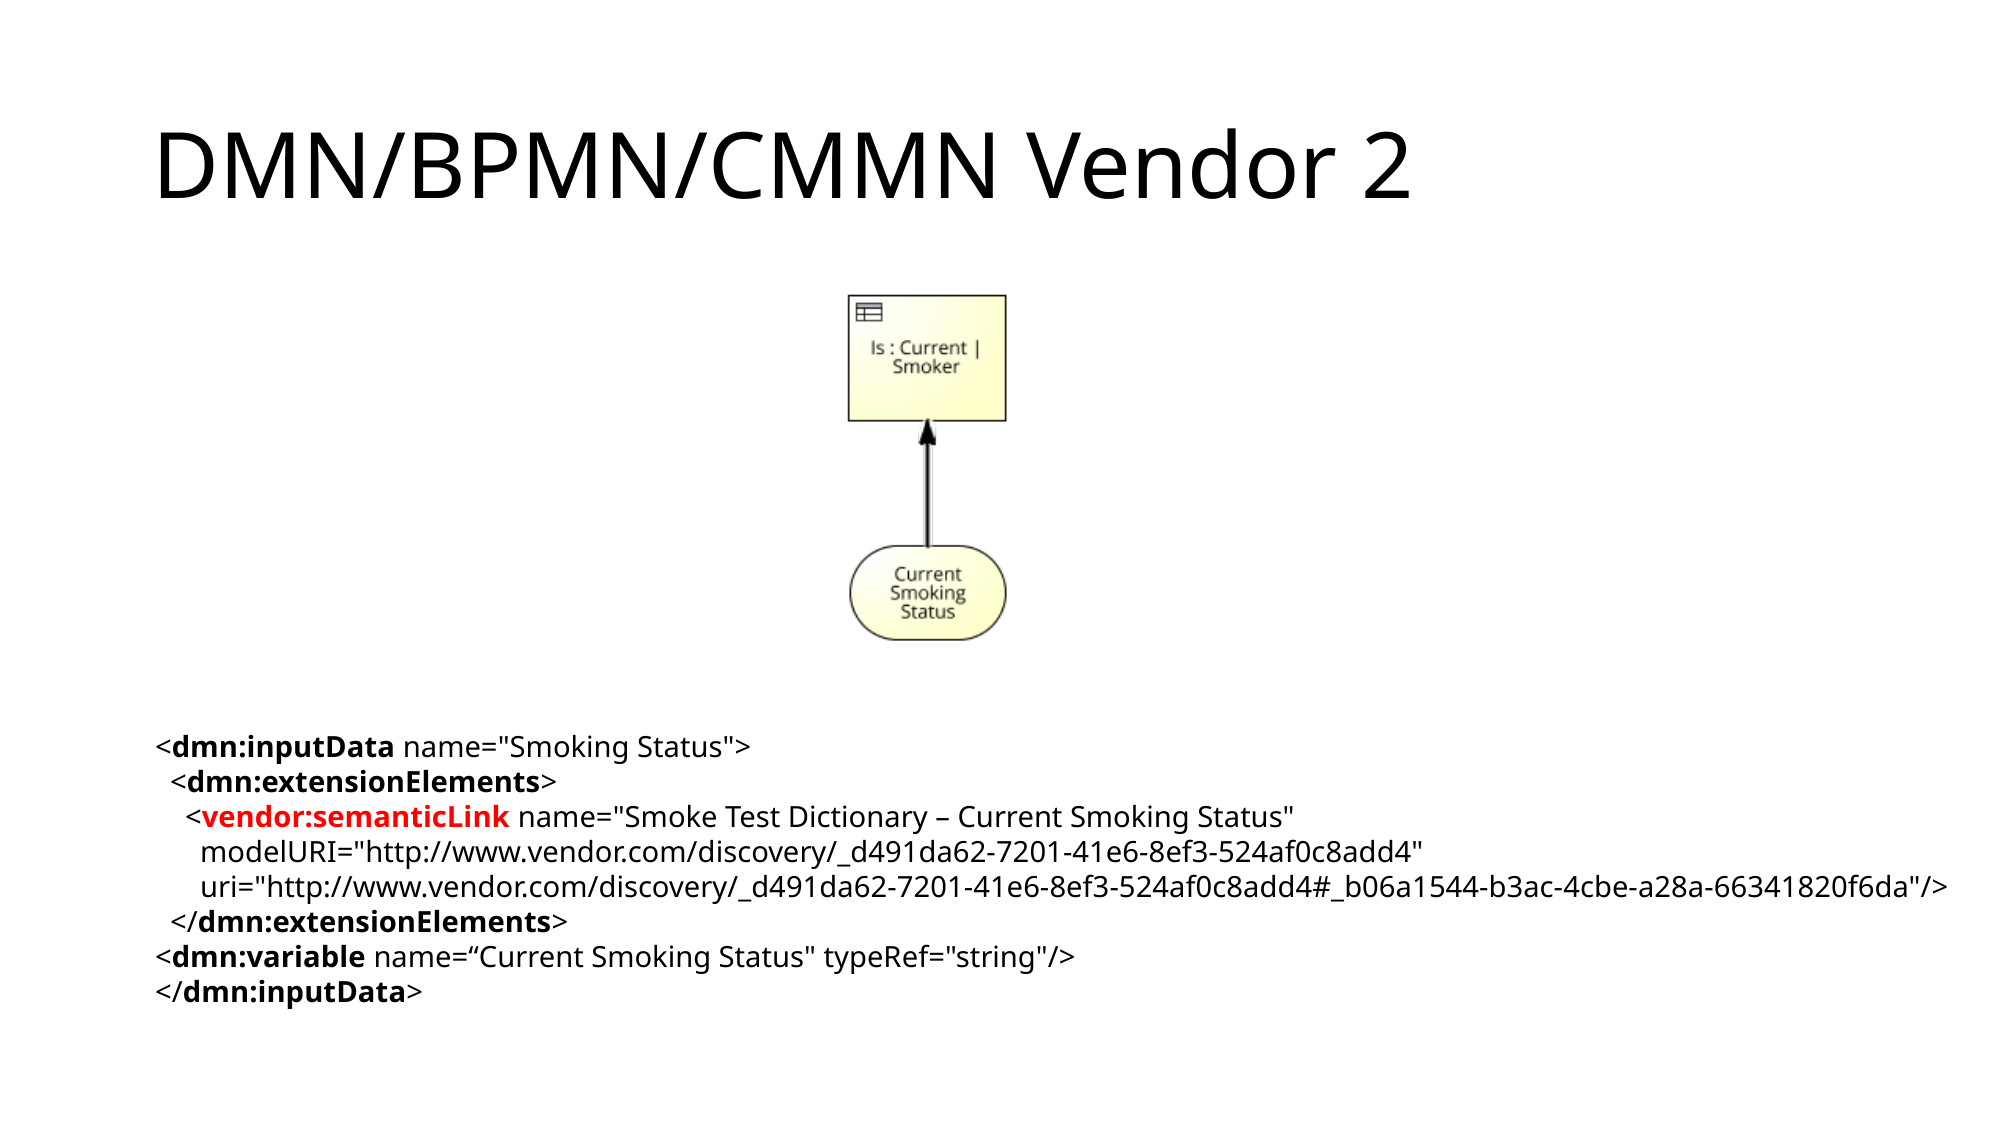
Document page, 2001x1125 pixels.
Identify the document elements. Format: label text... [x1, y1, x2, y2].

title DMN/BPMN/CMMN Vendor 2 [137, 59, 1863, 278]
picture [809, 256, 1046, 681]
text_box <dmn:inputData name="Smoking Status"> <dmn:extensionElements> <vendor:semanticLink name="Smoke Test Dictionary – Current Smoking Status" modelURI="http://www.vendor.com/discovery/_d491da62-7201-41e6-8ef3-524af0c8add4" uri="http://www.vendor.com/discovery/_d491da62-7201-41e6-8ef3-524af0c8add4#_b06a1544-b3ac-4cbe-a28a-66341820f6da"/> </dmn:extensionElements> <dmn:variable name=“Current Smoking Status" typeRef="string"/> </dmn:inputData> [140, 720, 1973, 1016]
